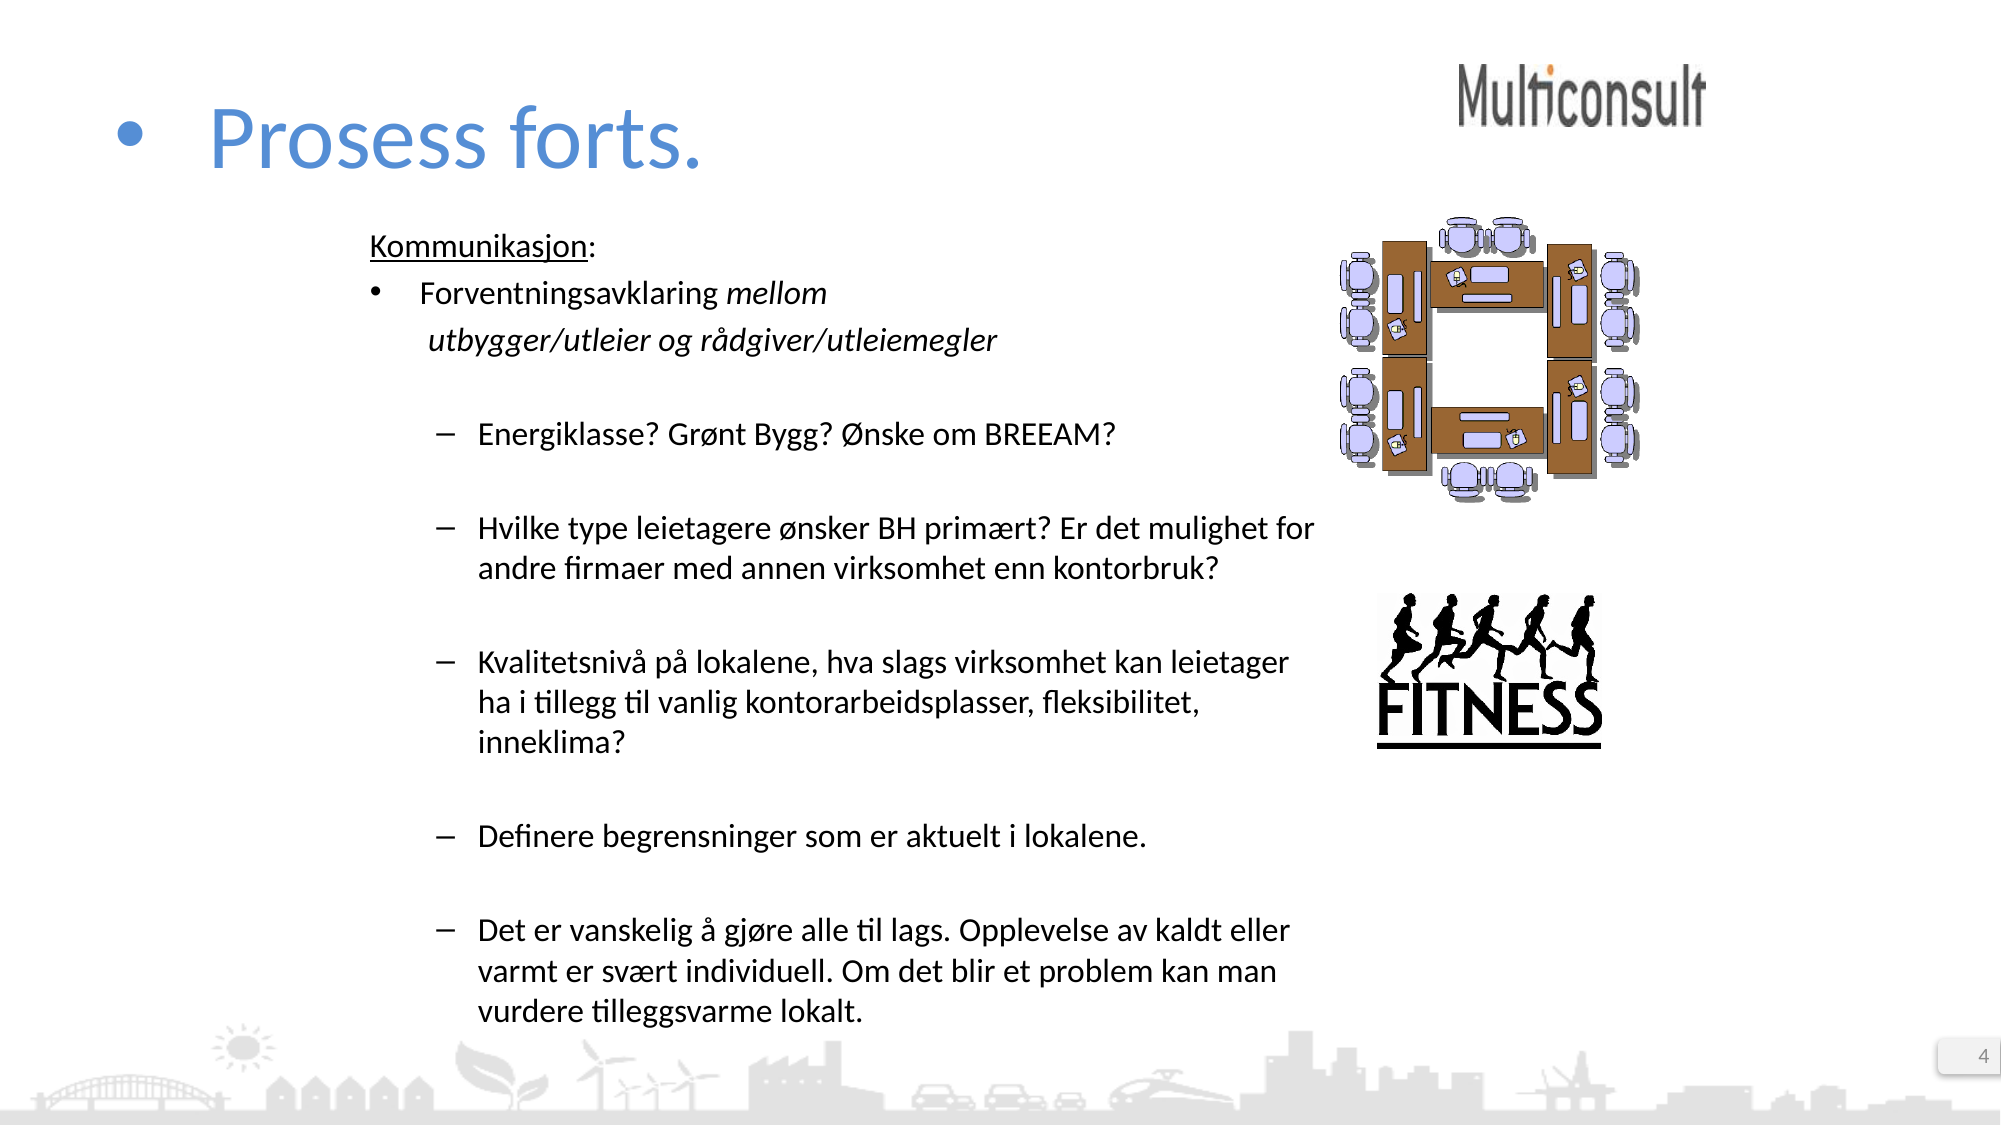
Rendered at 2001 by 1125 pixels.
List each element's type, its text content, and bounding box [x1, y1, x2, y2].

title Prosess forts. [99, 45, 1900, 233]
picture [1339, 216, 1641, 504]
picture [1377, 593, 1602, 749]
text_box Kommunikasjon: Forventningsavklaring mellom utbygger/utleier og rådgiver/utleiemegler Energiklasse? Grønt Bygg? Ønske om BREEAM? Hvilke type leietagere ønsker BH primært? Er det mulighet for andre firmaer med annen virksomhet enn kontorbruk? Kvalitetsnivå på lokalene, hva slags virksomhet kan leietager ha i tillegg til vanlig kontorarbeidsplasser, fleksibilitet, inneklima? Definere begrensninger som er aktuelt i lokalene. Det er vanskelig å gjøre alle til lags. Opplevelse av kaldt eller varmt er svært individuell. Om det blir et problem kan man vurdere tilleggsvarme lokalt. [355, 172, 1340, 1047]
picture [1458, 63, 1706, 127]
